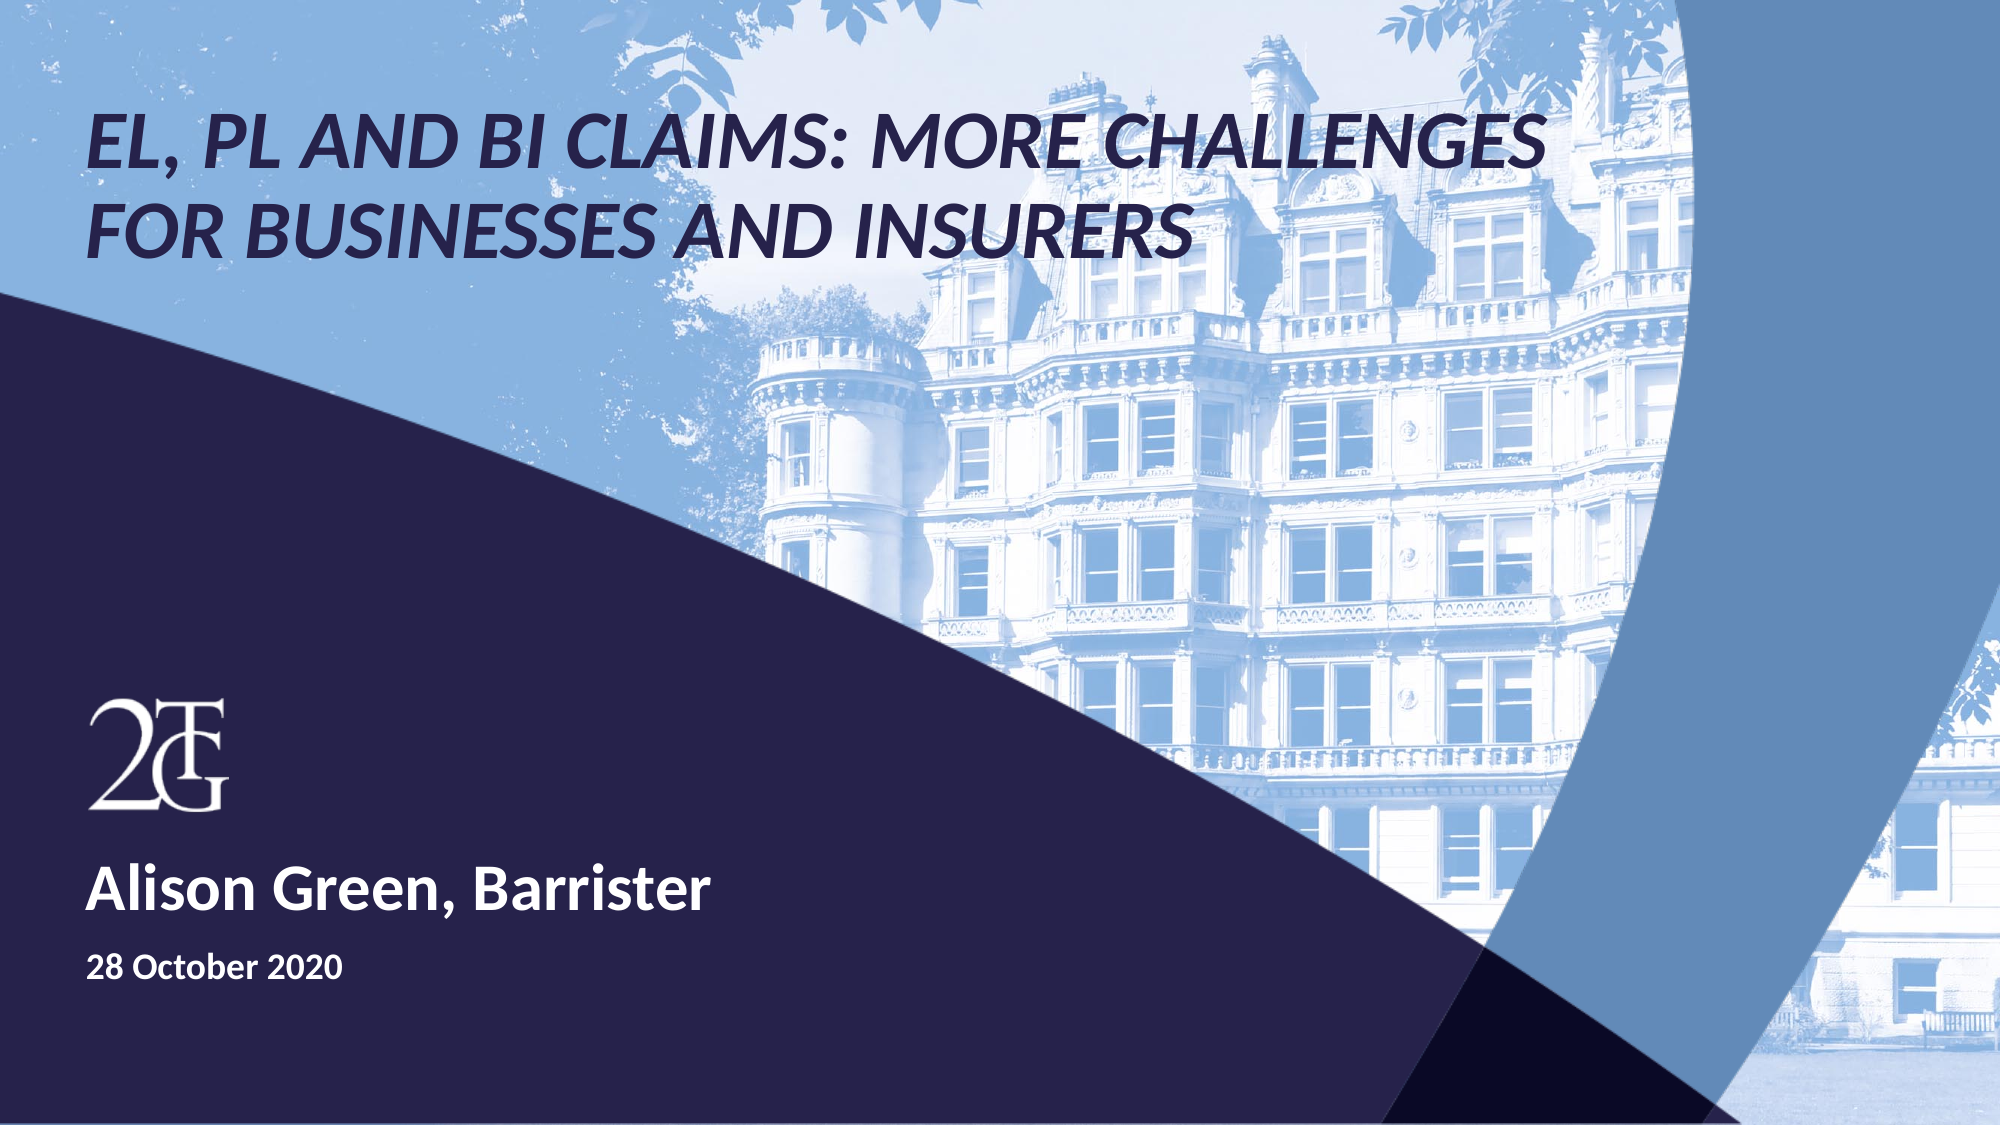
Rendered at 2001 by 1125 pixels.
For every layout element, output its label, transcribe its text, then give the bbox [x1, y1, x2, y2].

list EL, PL and BI Claims: more challenges for businesses and insurers [70, 88, 1592, 398]
picture [0, 0, 2000, 1125]
list 28 October 2020 [70, 934, 937, 996]
list Alison Green, Barrister [70, 836, 1194, 898]
